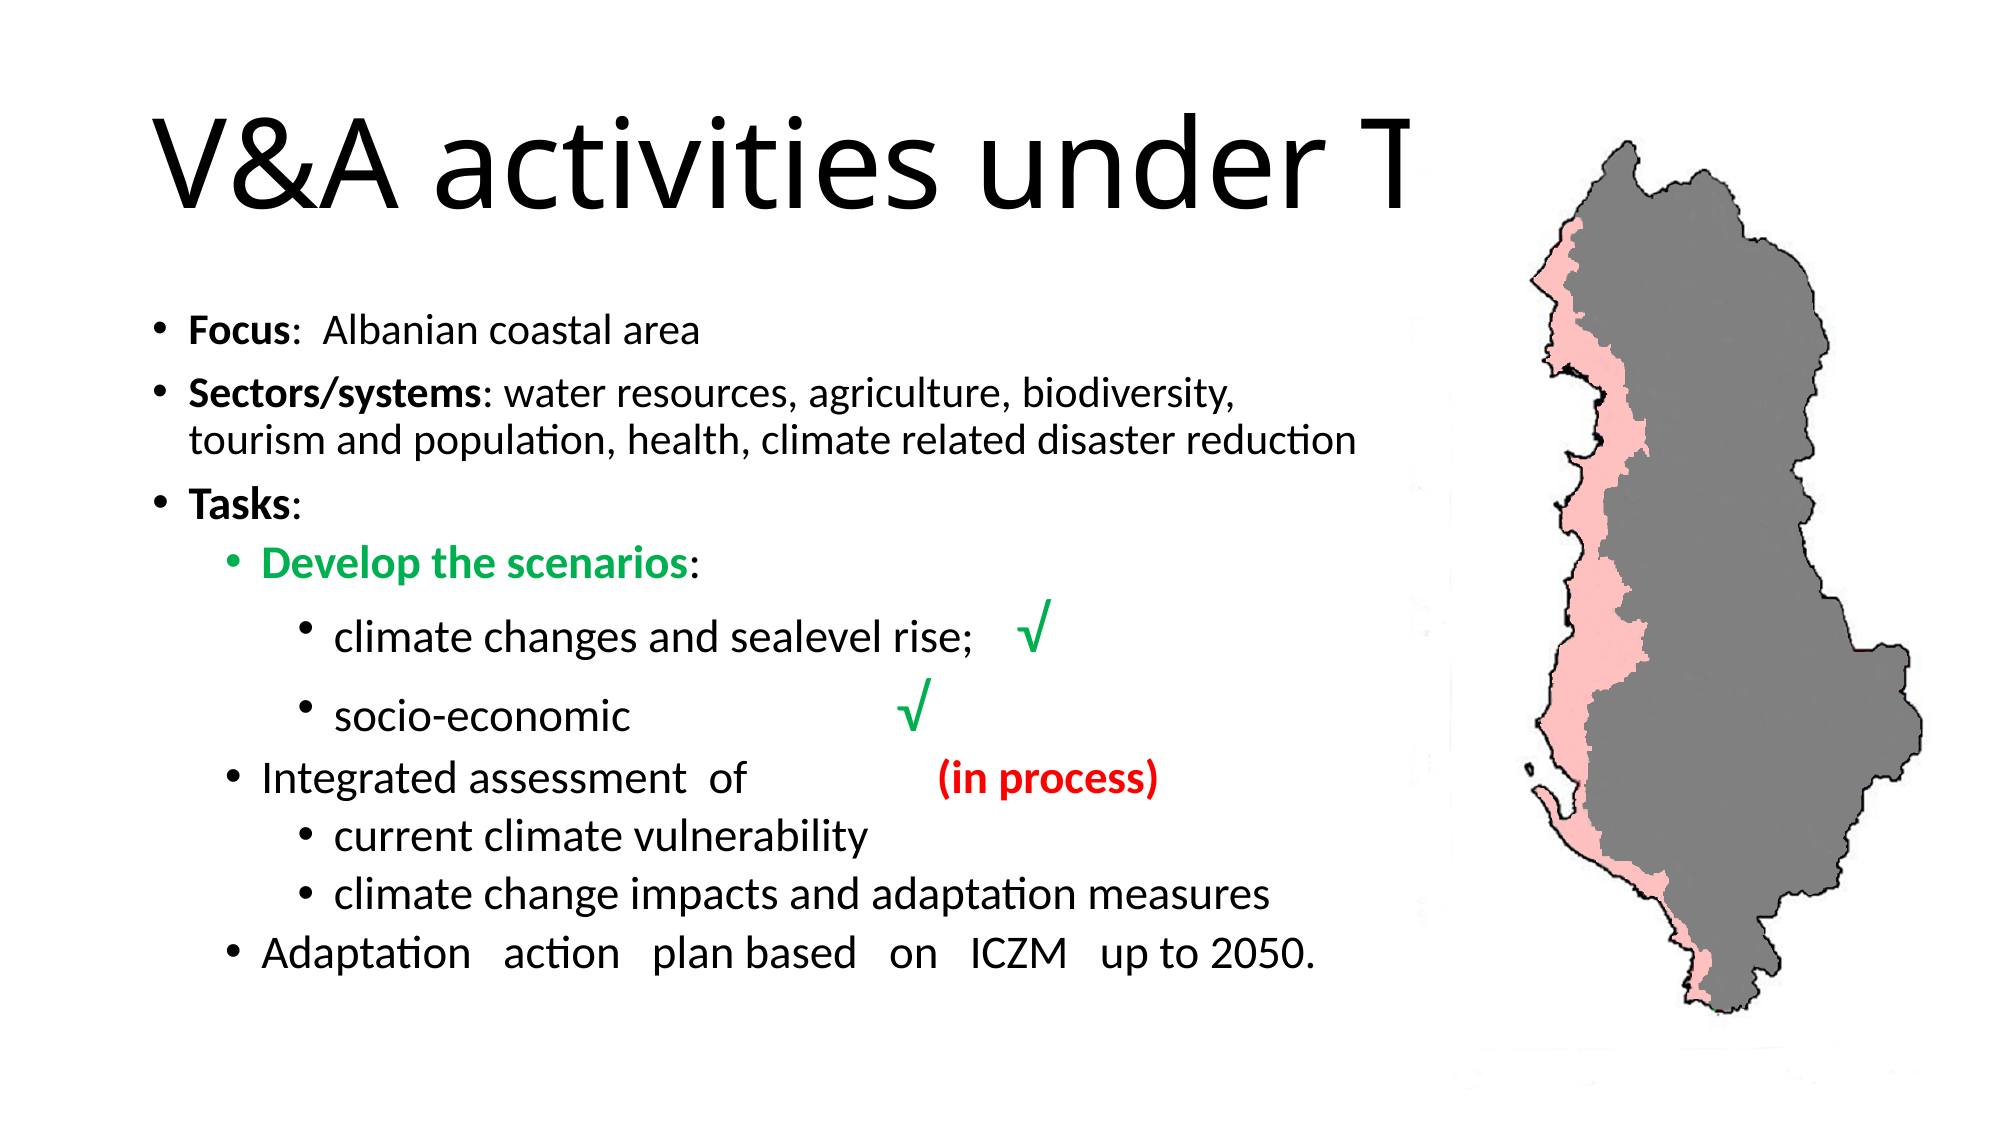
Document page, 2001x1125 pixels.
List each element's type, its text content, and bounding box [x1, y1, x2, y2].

title V&A activities under TNC [137, 59, 1863, 278]
list Focus: Albanian coastal area Sectors/systems: water resources, agriculture, biodiversity, tourism and population, health, climate related disaster reduction Tasks: Develop the scenarios: climate changes and sealevel rise; √ socio-economic √ Integrated assessment of (in process) current climate vulnerability climate change impacts and adaptation measures Adaptation action plan based on ICZM up to 2050. [137, 299, 1373, 1014]
picture [1409, 104, 2000, 1090]
